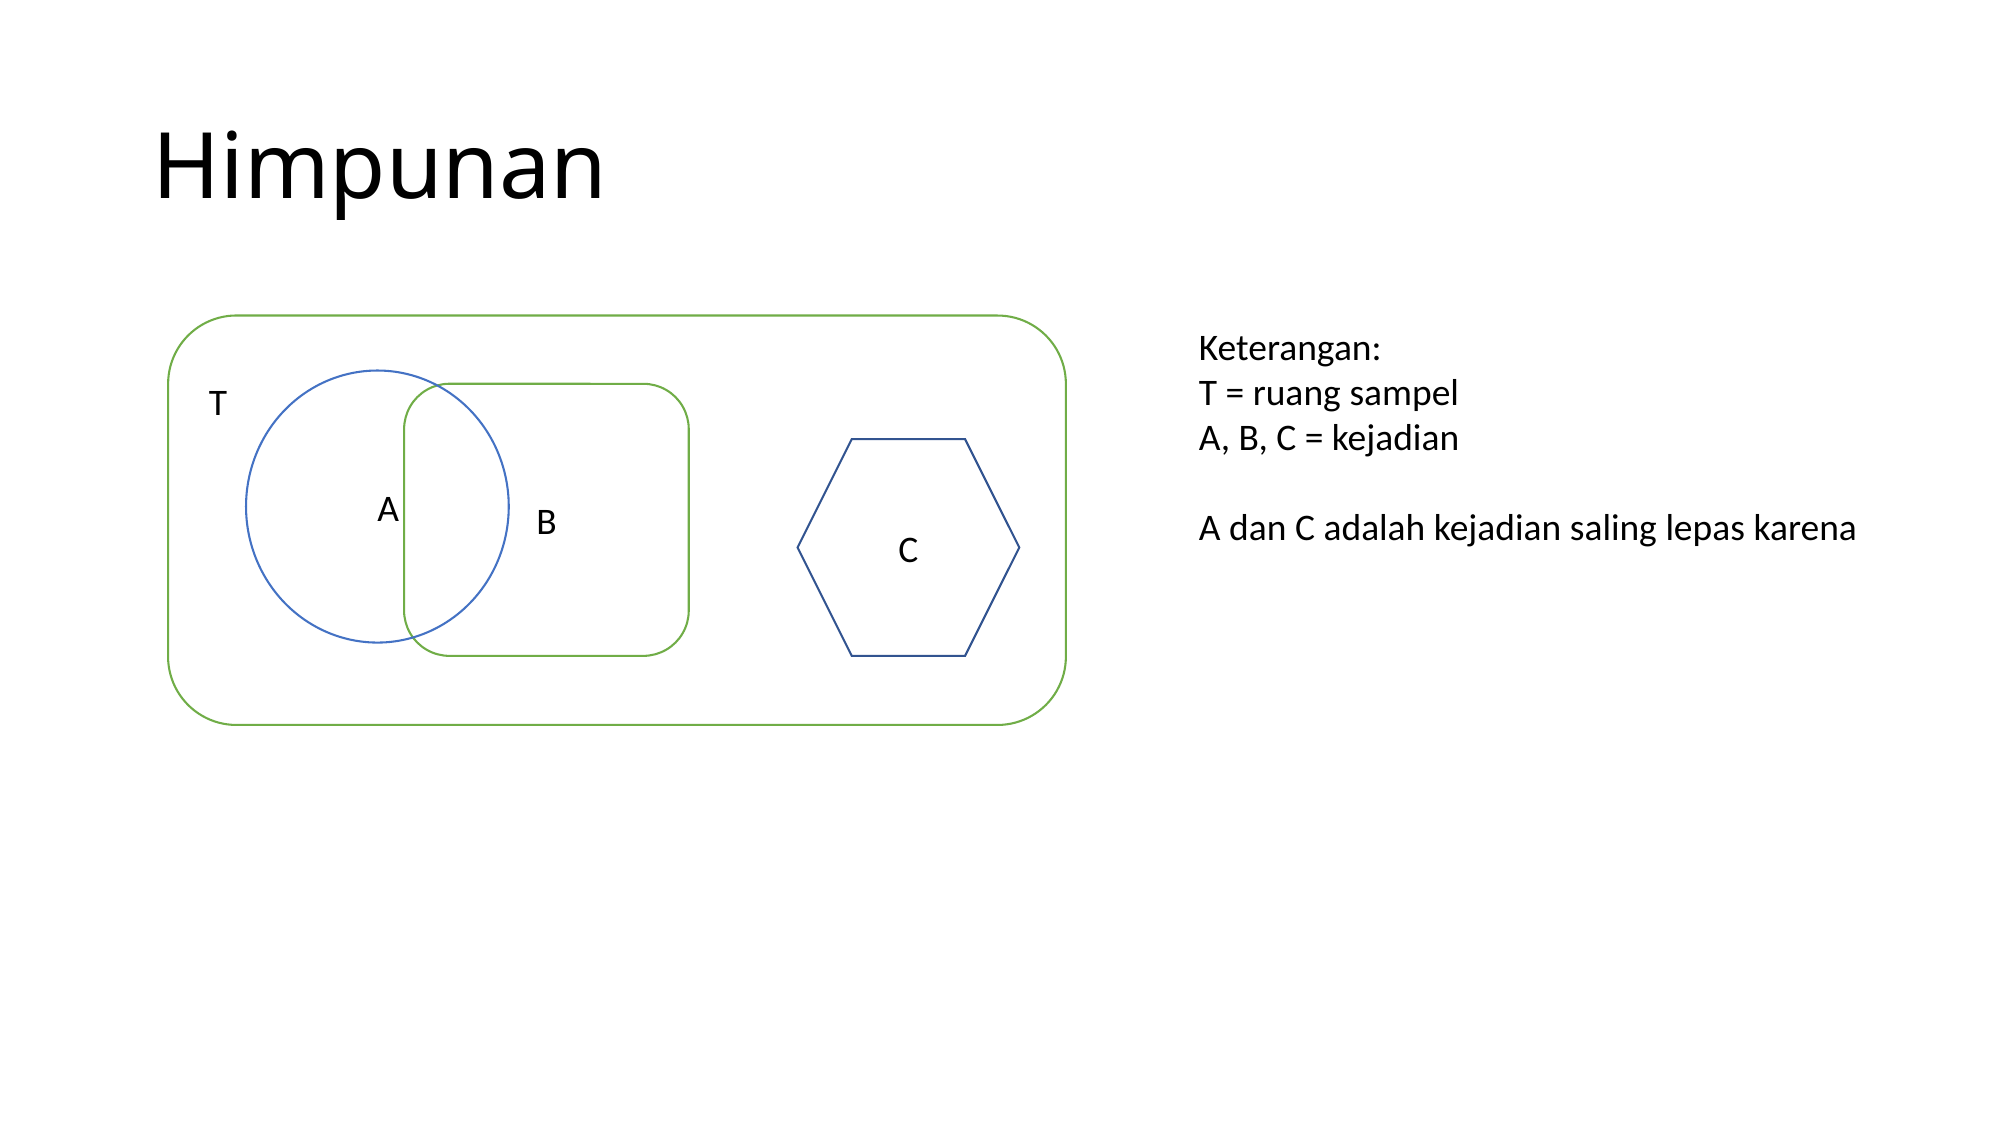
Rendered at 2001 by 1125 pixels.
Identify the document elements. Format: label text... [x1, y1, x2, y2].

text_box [168, 315, 1066, 725]
title Himpunan [137, 59, 1863, 278]
